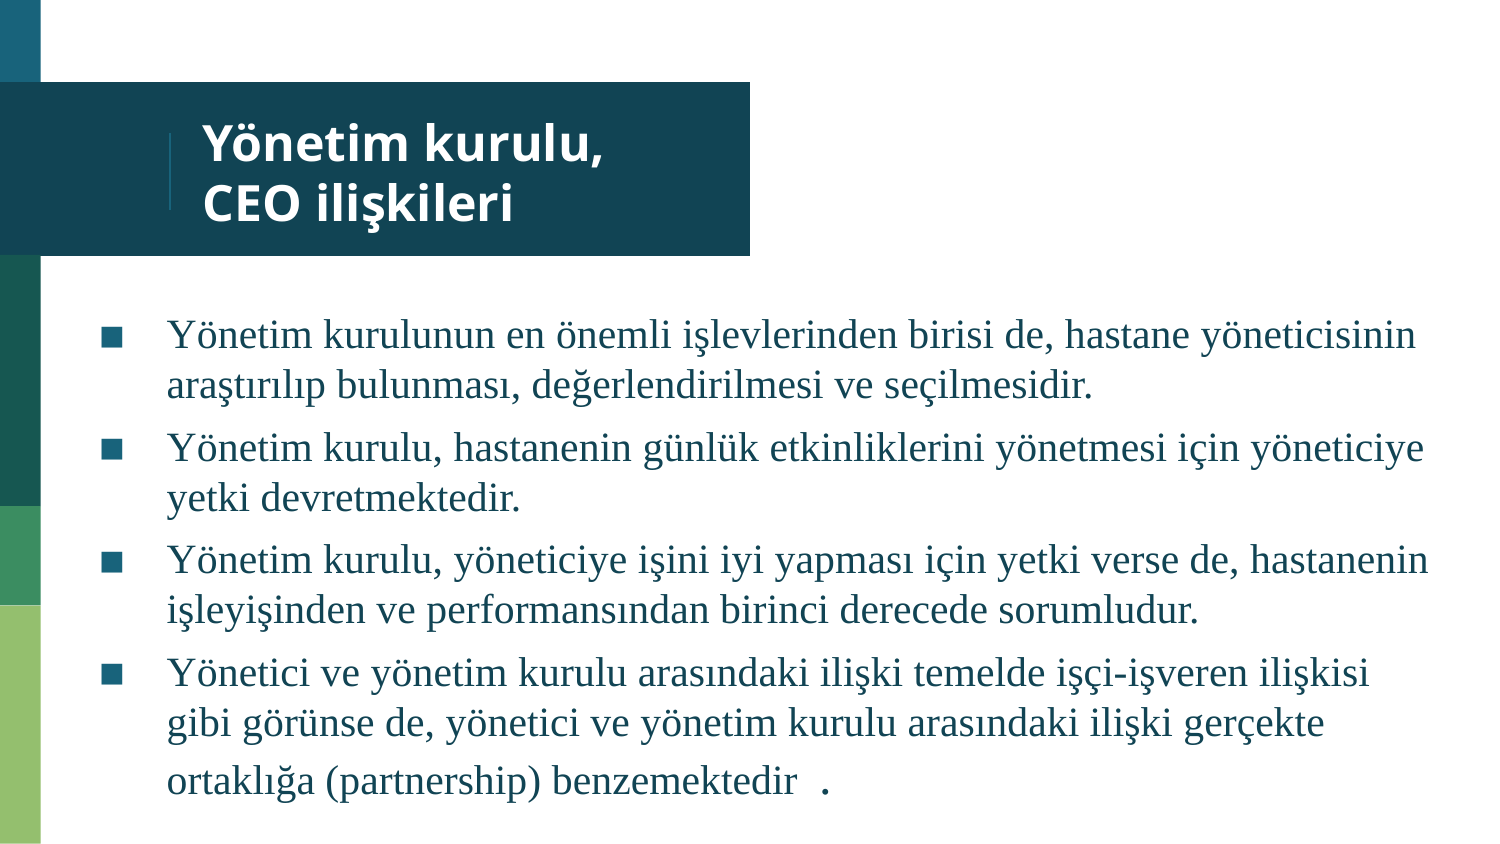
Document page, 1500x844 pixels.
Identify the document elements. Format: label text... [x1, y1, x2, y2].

title Yönetim kurulu, CEO ilişkileri [187, 87, 715, 256]
list Yönetim kurulunun en önemli işlevlerinden birisi de, hastane yöneticisinin araştırılıp bulunması, değerlendirilmesi ve seçilmesidir. Yönetim kurulu, hastanenin günlük etkinliklerini yönetmesi için yöneticiye yetki devretmektedir. Yönetim kurulu, yöneticiye işini iyi yapması için yetki verse de, hastanenin işleyişinden ve performansından birinci derecede sorumludur. Yönetici ve yönetim kurulu arasındaki ilişki temelde işçi-işveren ilişkisi gibi görünse de, yönetici ve yönetim kurulu arasındaki ilişki gerçekte ortaklığa (partnership) benzemektedir . [76, 291, 1459, 811]
